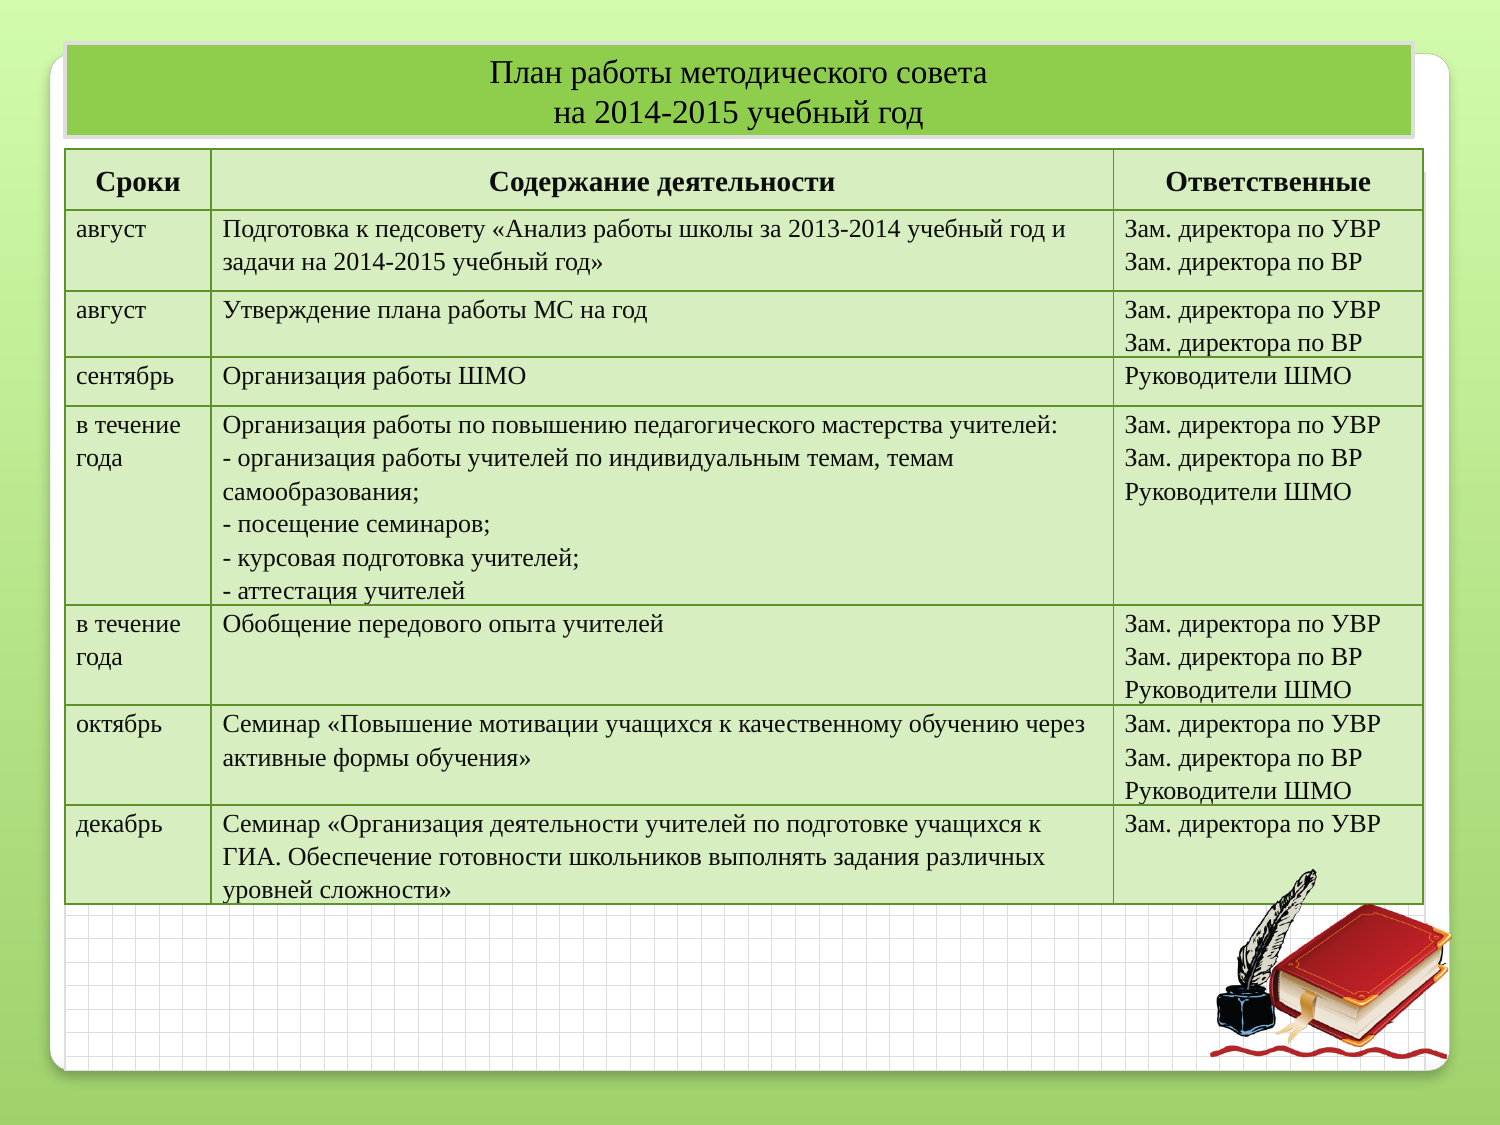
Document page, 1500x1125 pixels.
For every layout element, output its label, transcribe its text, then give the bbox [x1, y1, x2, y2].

table_cell Организация работы ШМО [212, 358, 1113, 405]
table_cell Зам. директора по УВР Зам. директора по ВР [1114, 211, 1422, 290]
text_box [64, 905, 1212, 1071]
table_cell Семинар «Повышение мотивации учащихся к качественному обучению через активные формы обучения» [212, 706, 1113, 804]
table_cell Организация работы по повышению педагогического мастерства учителей: - организация работы учителей по индивидуальным темам, темам самообразования; - посещение семинаров; - курсовая подготовка учителей; - аттестация учителей [212, 407, 1113, 604]
table_cell декабрь [66, 806, 210, 903]
table_cell Зам. директора по УВР [1114, 806, 1422, 903]
table_cell Обобщение передового опыта учителей [212, 606, 1113, 704]
picture [1174, 857, 1452, 1059]
table_cell Зам. директора по УВР Зам. директора по ВР Руководители ШМО [1114, 606, 1422, 704]
table_cell сентябрь [66, 358, 210, 405]
table_cell август [66, 211, 210, 290]
table_cell в течение года [66, 407, 210, 604]
text_box План работы методического совета на 2014-2015 учебный год [64, 42, 1413, 138]
table_cell Зам. директора по УВР Зам. директора по ВР [1114, 292, 1422, 356]
table_cell в течение года [66, 606, 210, 704]
table_header Ответственные [1114, 150, 1422, 209]
table_cell Семинар «Организация деятельности учителей по подготовке учащихся к ГИА. Обеспечение готовности школьников выполнять задания различных уровней сложности» [212, 806, 1113, 903]
table_cell август [66, 292, 210, 356]
table_header Содержание деятельности [212, 150, 1113, 209]
table_cell Руководители ШМО [1114, 358, 1422, 405]
table_cell Зам. директора по УВР Зам. директора по ВР Руководители ШМО [1114, 706, 1422, 804]
table_cell Утверждение плана работы МС на год [212, 292, 1113, 356]
table_header Сроки [66, 150, 210, 209]
table_cell Подготовка к педсовету «Анализ работы школы за 2013-2014 учебный год и задачи на 2014-2015 учебный год» [212, 211, 1113, 290]
table_cell Зам. директора по УВР Зам. директора по ВР Руководители ШМО [1114, 407, 1422, 604]
table_cell октябрь [66, 706, 210, 804]
